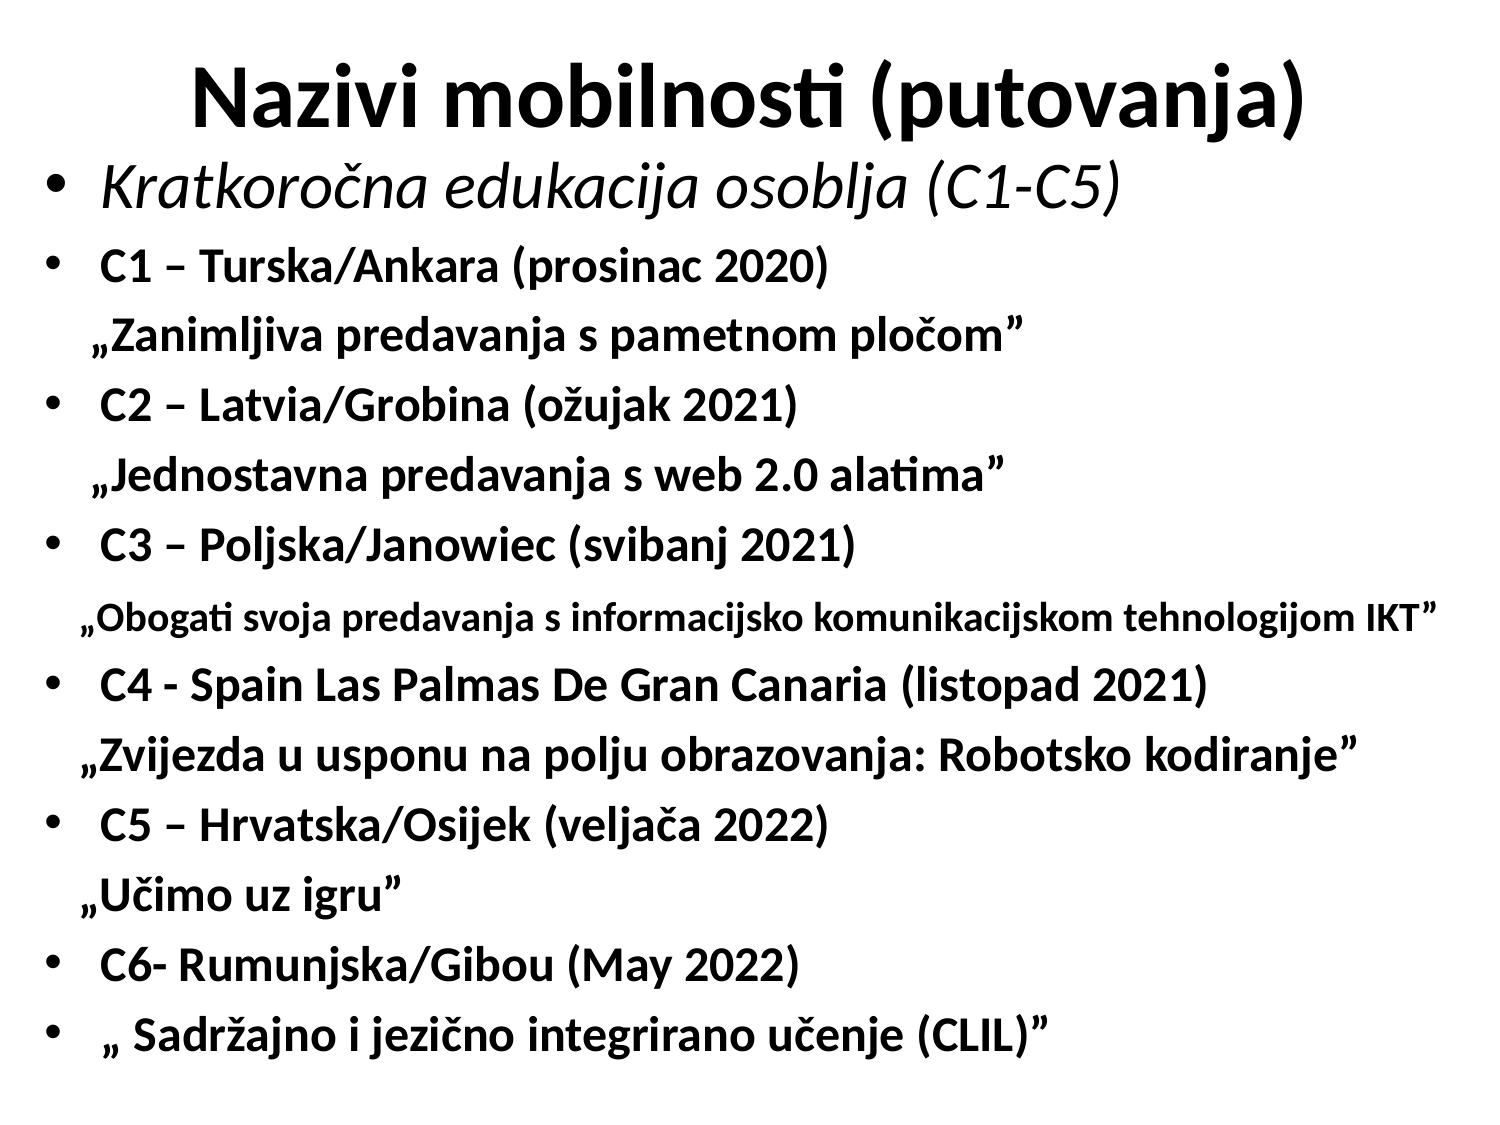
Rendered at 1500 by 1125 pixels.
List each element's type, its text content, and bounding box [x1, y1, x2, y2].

title Nazivi mobilnosti (putovanja) [74, 44, 1426, 134]
list Kratkoročna edukacija osoblja (C1-C5) C1 – Turska/Ankara (prosinac 2020) „Zanimljiva predavanja s pametnom pločom” C2 – Latvia/Grobina (ožujak 2021) „Jednostavna predavanja s web 2.0 alatima” C3 – Poljska/Janowiec (svibanj 2021) „Obogati svoja predavanja s informacijsko komunikacijskom tehnologijom IKT” C4 - Spain Las Palmas De Gran Canaria (listopad 2021) „Zvijezda u usponu na polju obrazovanja: Robotsko kodiranje” C5 – Hrvatska/Osijek (veljača 2022) „Učimo uz igru” C6- Rumunjska/Gibou (May 2022) „ Sadržajno i jezično integrirano učenje (CLIL)” [29, 134, 1483, 1090]
